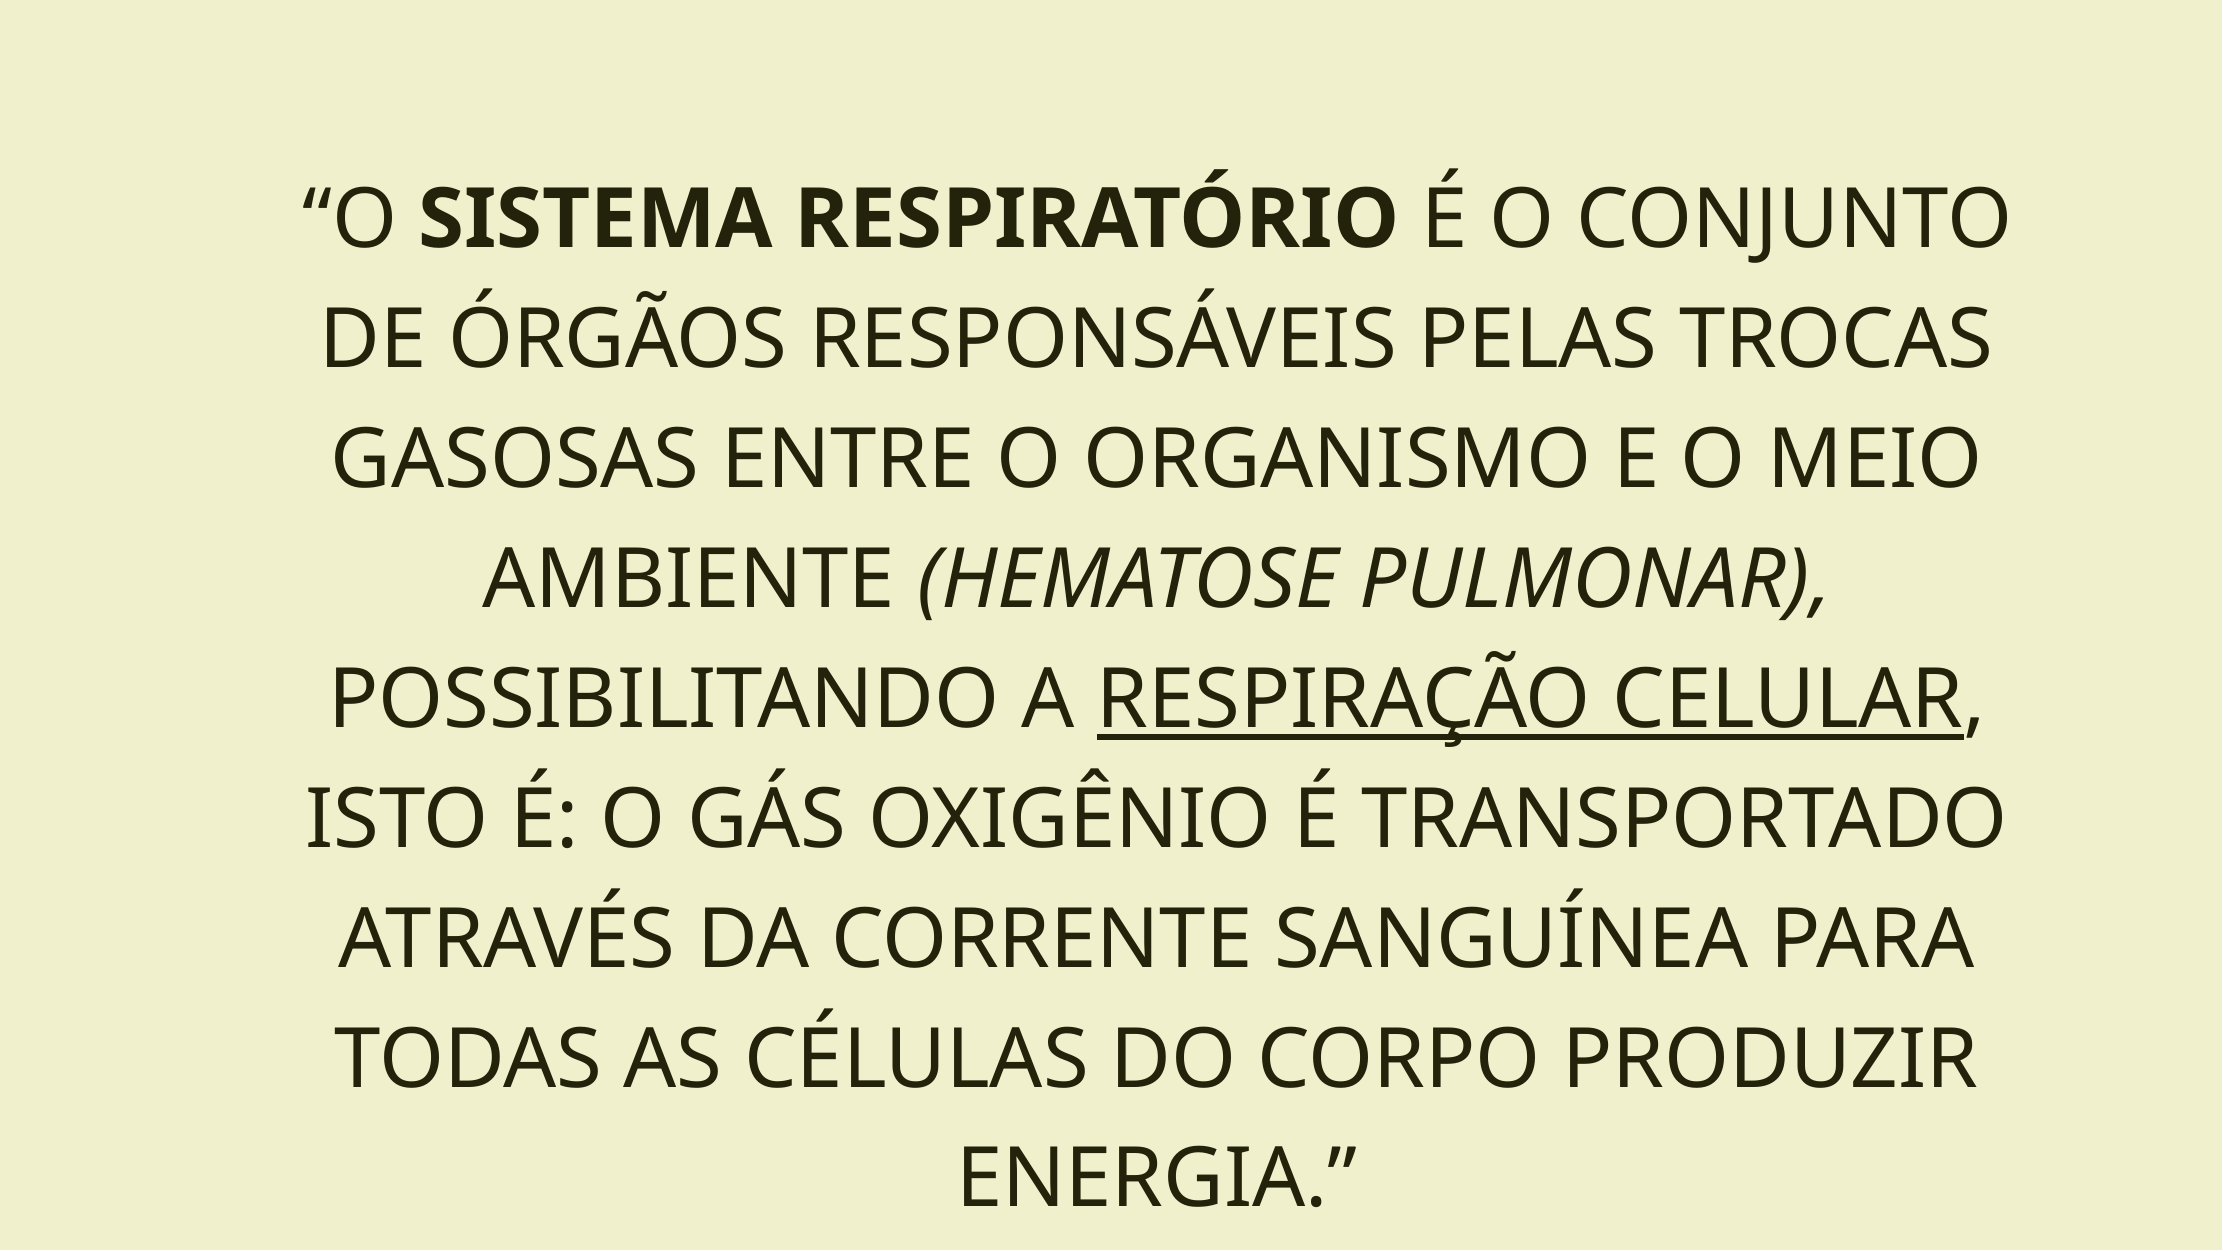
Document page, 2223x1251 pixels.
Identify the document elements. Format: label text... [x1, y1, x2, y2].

text_box “O SISTEMA RESPIRATÓRIO É O CONJUNTO DE ÓRGÃOS RESPONSÁVEIS PELAS TROCAS GASOSAS ENTRE O ORGANISMO E O MEIO AMBIENTE (HEMATOSE PULMONAR), POSSIBILITANDO A RESPIRAÇÃO CELULAR, ISTO É: O GÁS OXIGÊNIO É TRANSPORTADO ATRAVÉS DA CORRENTE SANGUÍNEA PARA TODAS AS CÉLULAS DO CORPO PRODUZIR ENERGIA.” [214, 136, 2100, 1231]
